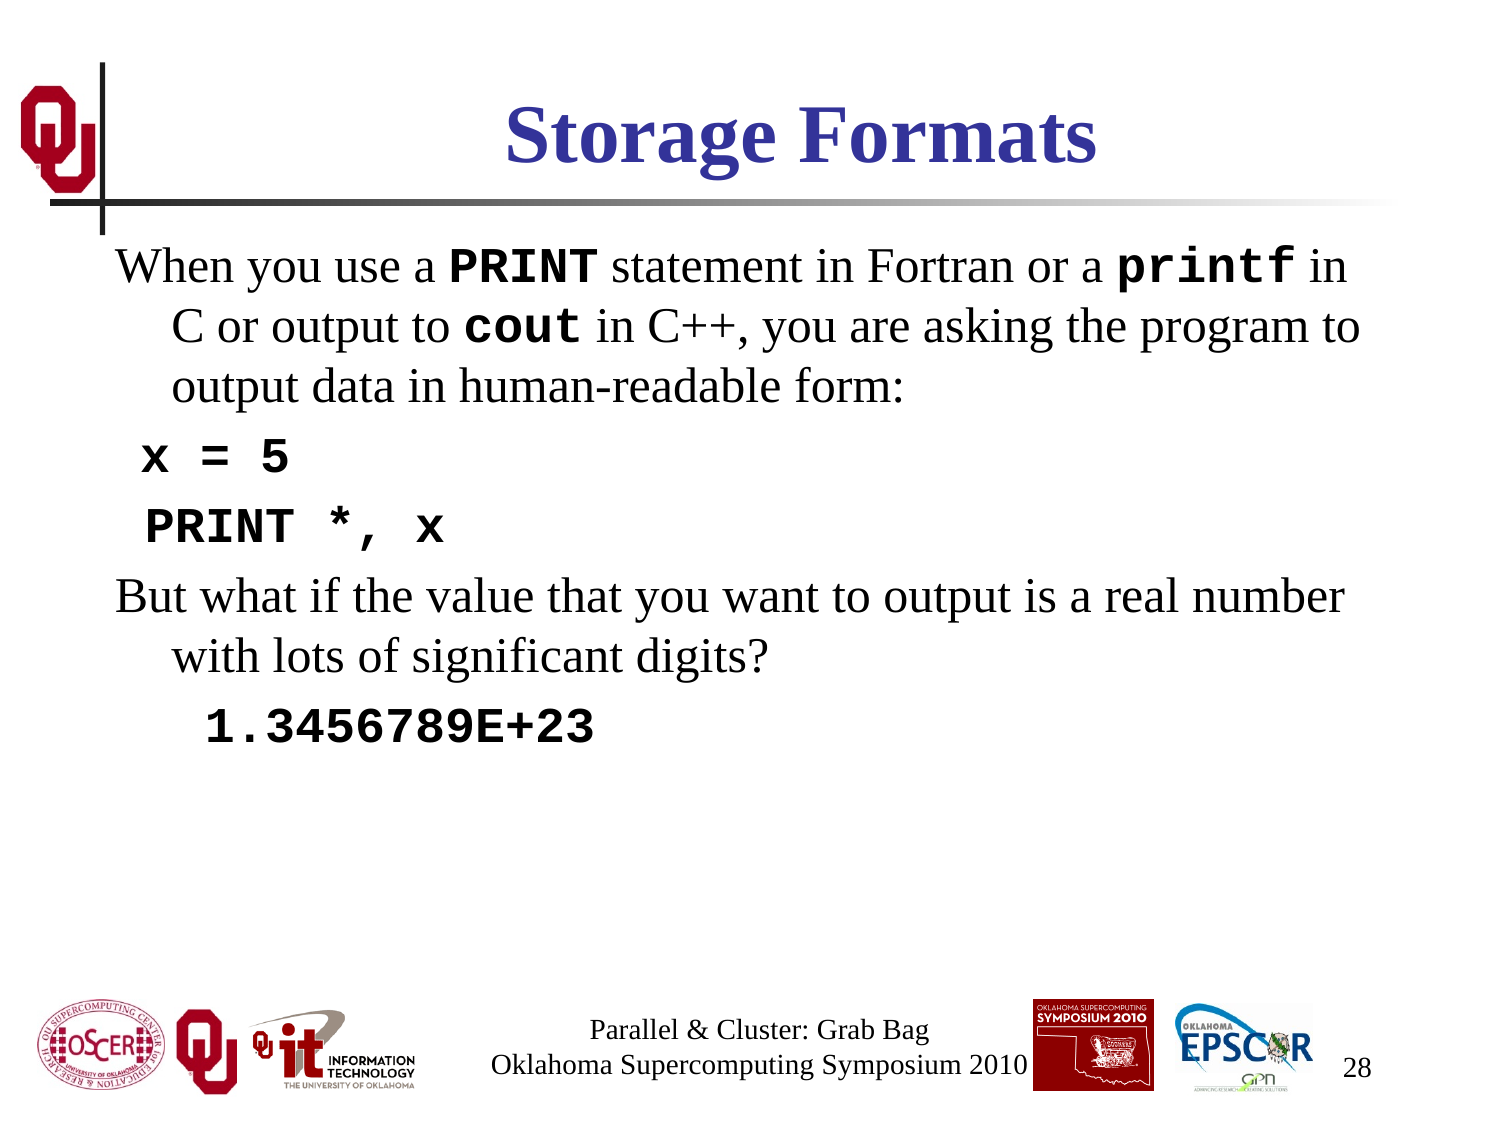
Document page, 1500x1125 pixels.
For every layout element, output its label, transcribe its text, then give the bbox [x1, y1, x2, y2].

title Storage Formats [162, 74, 1442, 187]
picture [174, 999, 425, 1099]
picture [37, 999, 165, 1090]
picture [1188, 1011, 1216, 1015]
picture [18, 83, 97, 196]
list When you use a PRINT statement in Fortran or a printf in C or output to cout in C++, you are asking the program to output data in human-readable form: x = 5 PRINT *, x But what if the value that you want to output is a real number with lots of significant digits? 1.3456789E+23 [99, 224, 1401, 988]
slide_number 28 [1174, 1015, 1388, 1091]
picture [1175, 1003, 1313, 1015]
footer Parallel & Cluster: Grab Bag Oklahoma Supercomputing Symposium 2010 [431, 1012, 1088, 1088]
picture [1187, 1091, 1294, 1098]
